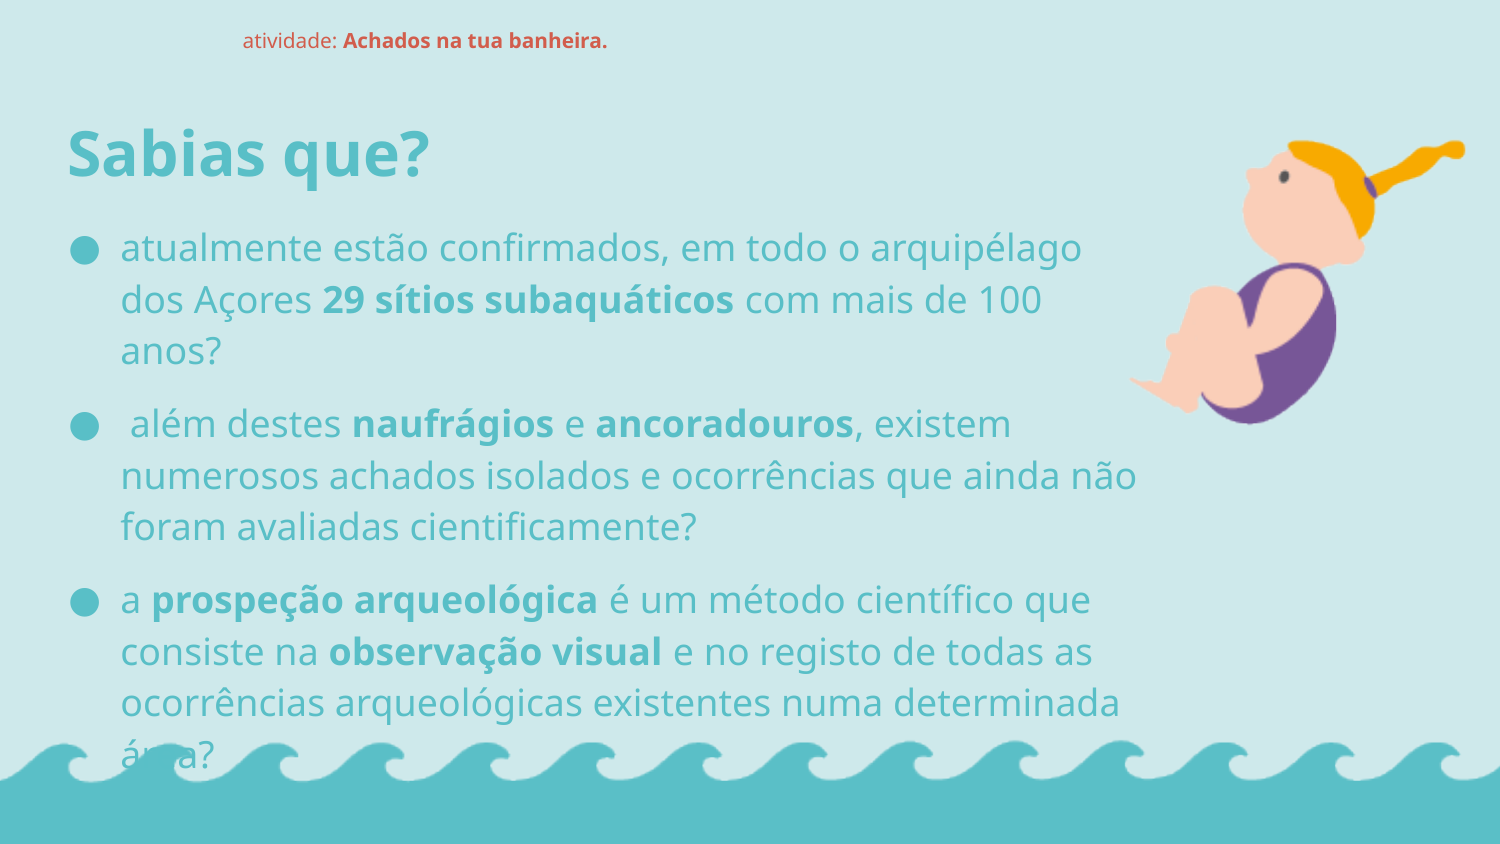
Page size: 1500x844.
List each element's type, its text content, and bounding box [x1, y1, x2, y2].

picture [0, 672, 1500, 844]
picture [1118, 74, 1495, 462]
text_box Sabias que? [52, 87, 843, 202]
text_box atividade: Achados na tua banheira. [184, 12, 666, 61]
text_box atualmente estão confirmados, em todo o arquipélago dos Açores 29 sítios subaquáticos com mais de 100 anos? além destes naufrágios e ancoradouros, existem numerosos achados isolados e ocorrências que ainda não foram avaliadas cientificamente? a prospeção arqueológica é um método científico que consiste na observação visual e no registo de todas as ocorrências arqueológicas existentes numa determinada área? [30, 202, 1154, 671]
